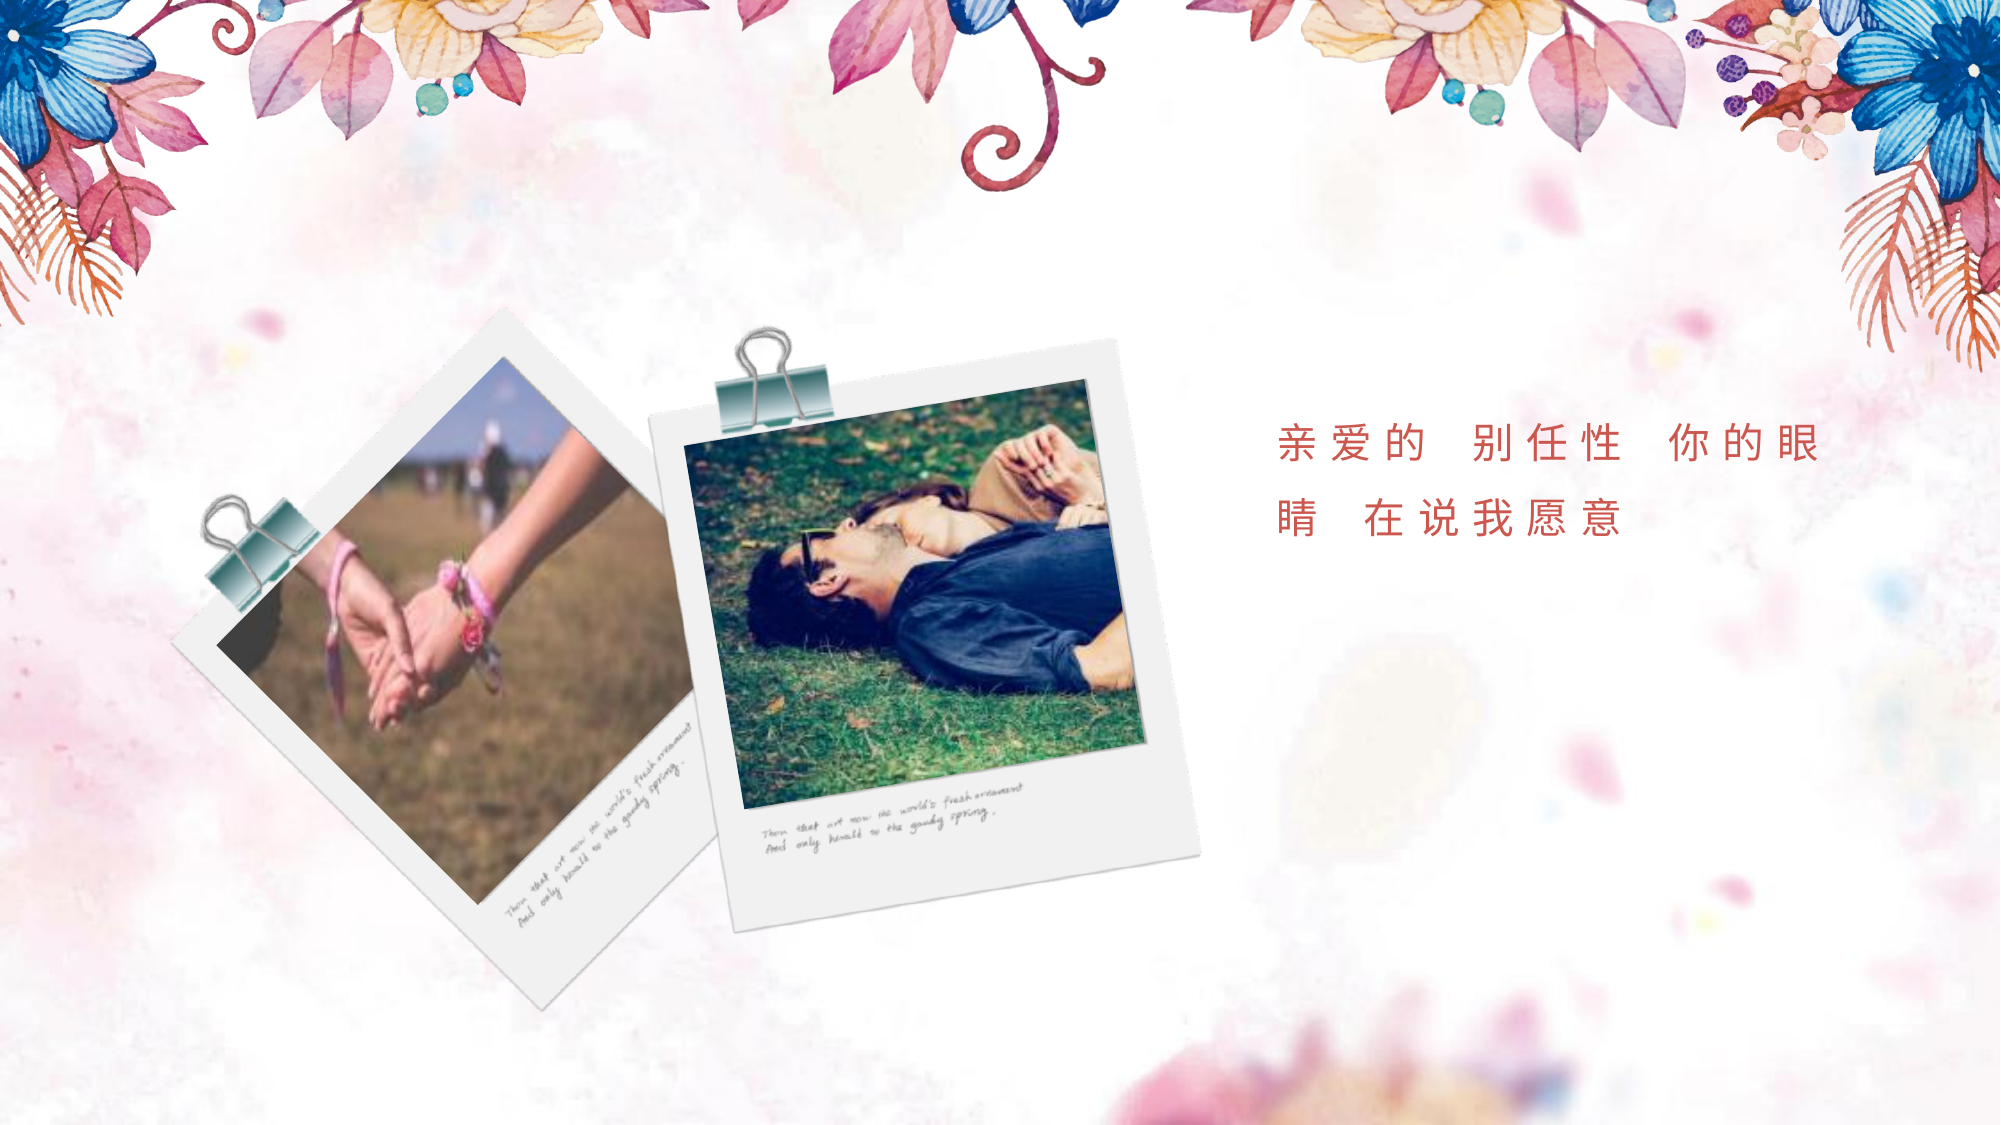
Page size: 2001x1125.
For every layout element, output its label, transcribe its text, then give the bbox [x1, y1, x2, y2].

picture [0, 0, 2000, 1125]
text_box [587, 289, 1259, 982]
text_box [186, 313, 858, 1006]
text_box 亲爱的 别任性 你的眼睛 在说我愿意 [1261, 383, 1869, 549]
